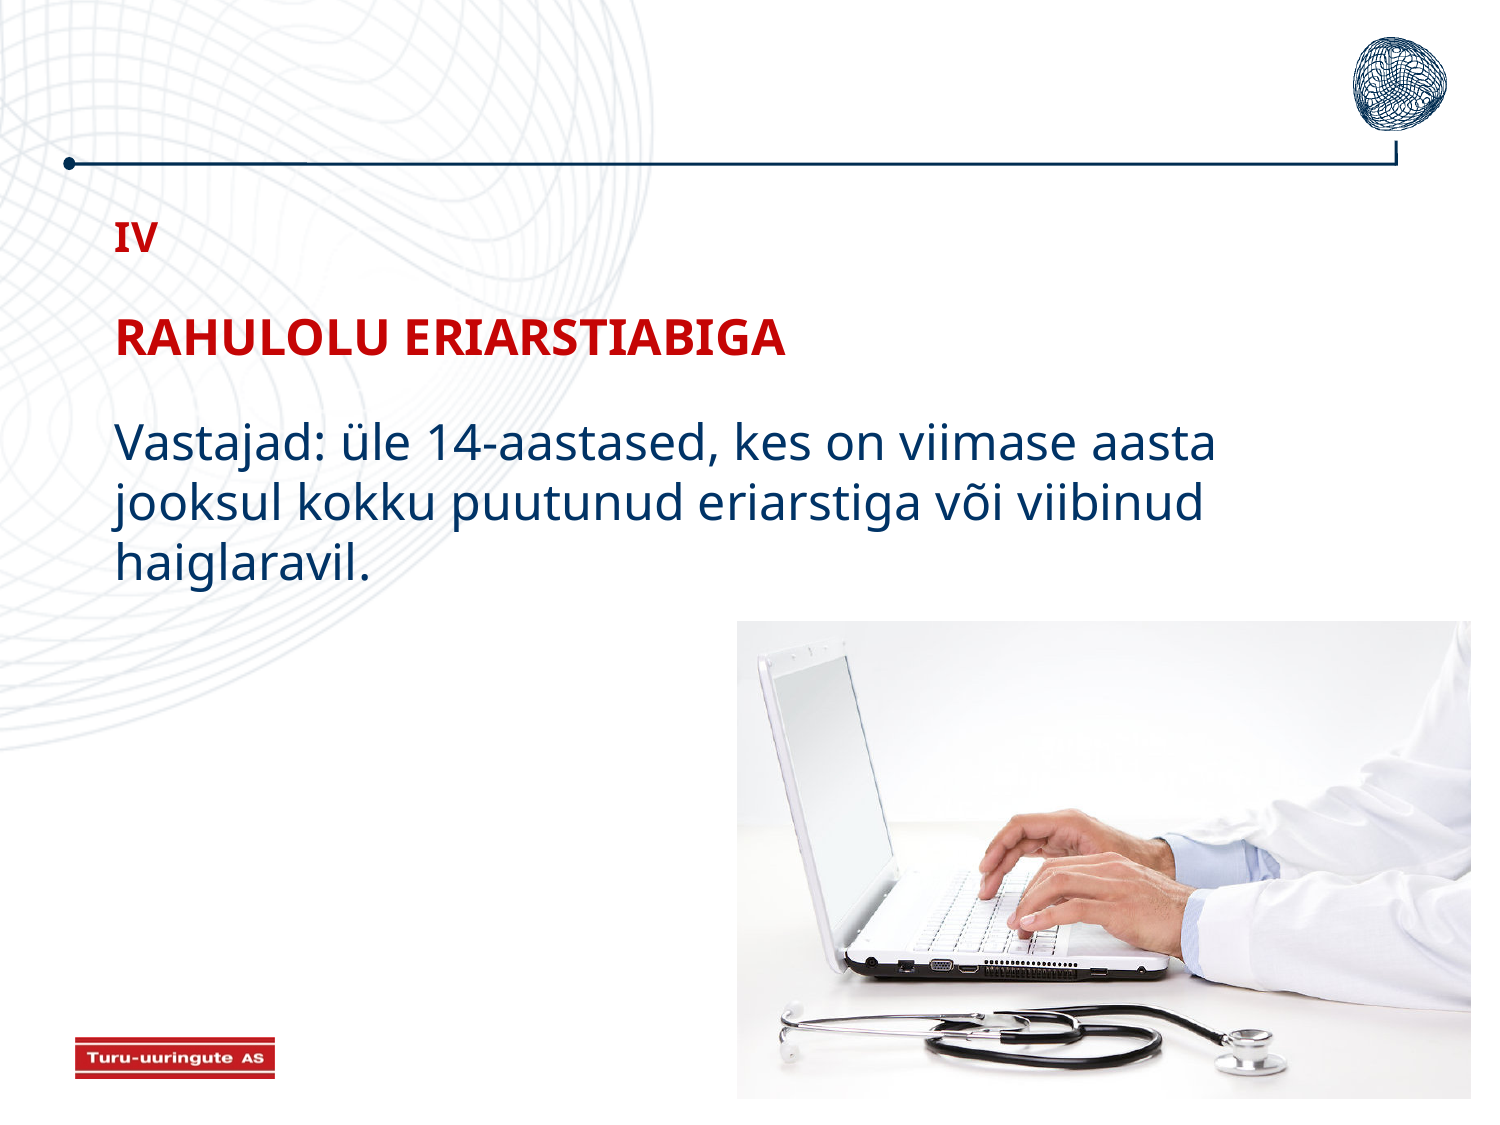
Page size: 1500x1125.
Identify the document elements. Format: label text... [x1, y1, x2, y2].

picture [0, 0, 1500, 1125]
text_box IV RAHULOLU ERIARSTIABIGA Vastajad: üle 14-aastased, kes on viimase aasta jooksul kokku puutunud eriarstiga või viibinud haiglaravil. [100, 338, 1361, 463]
